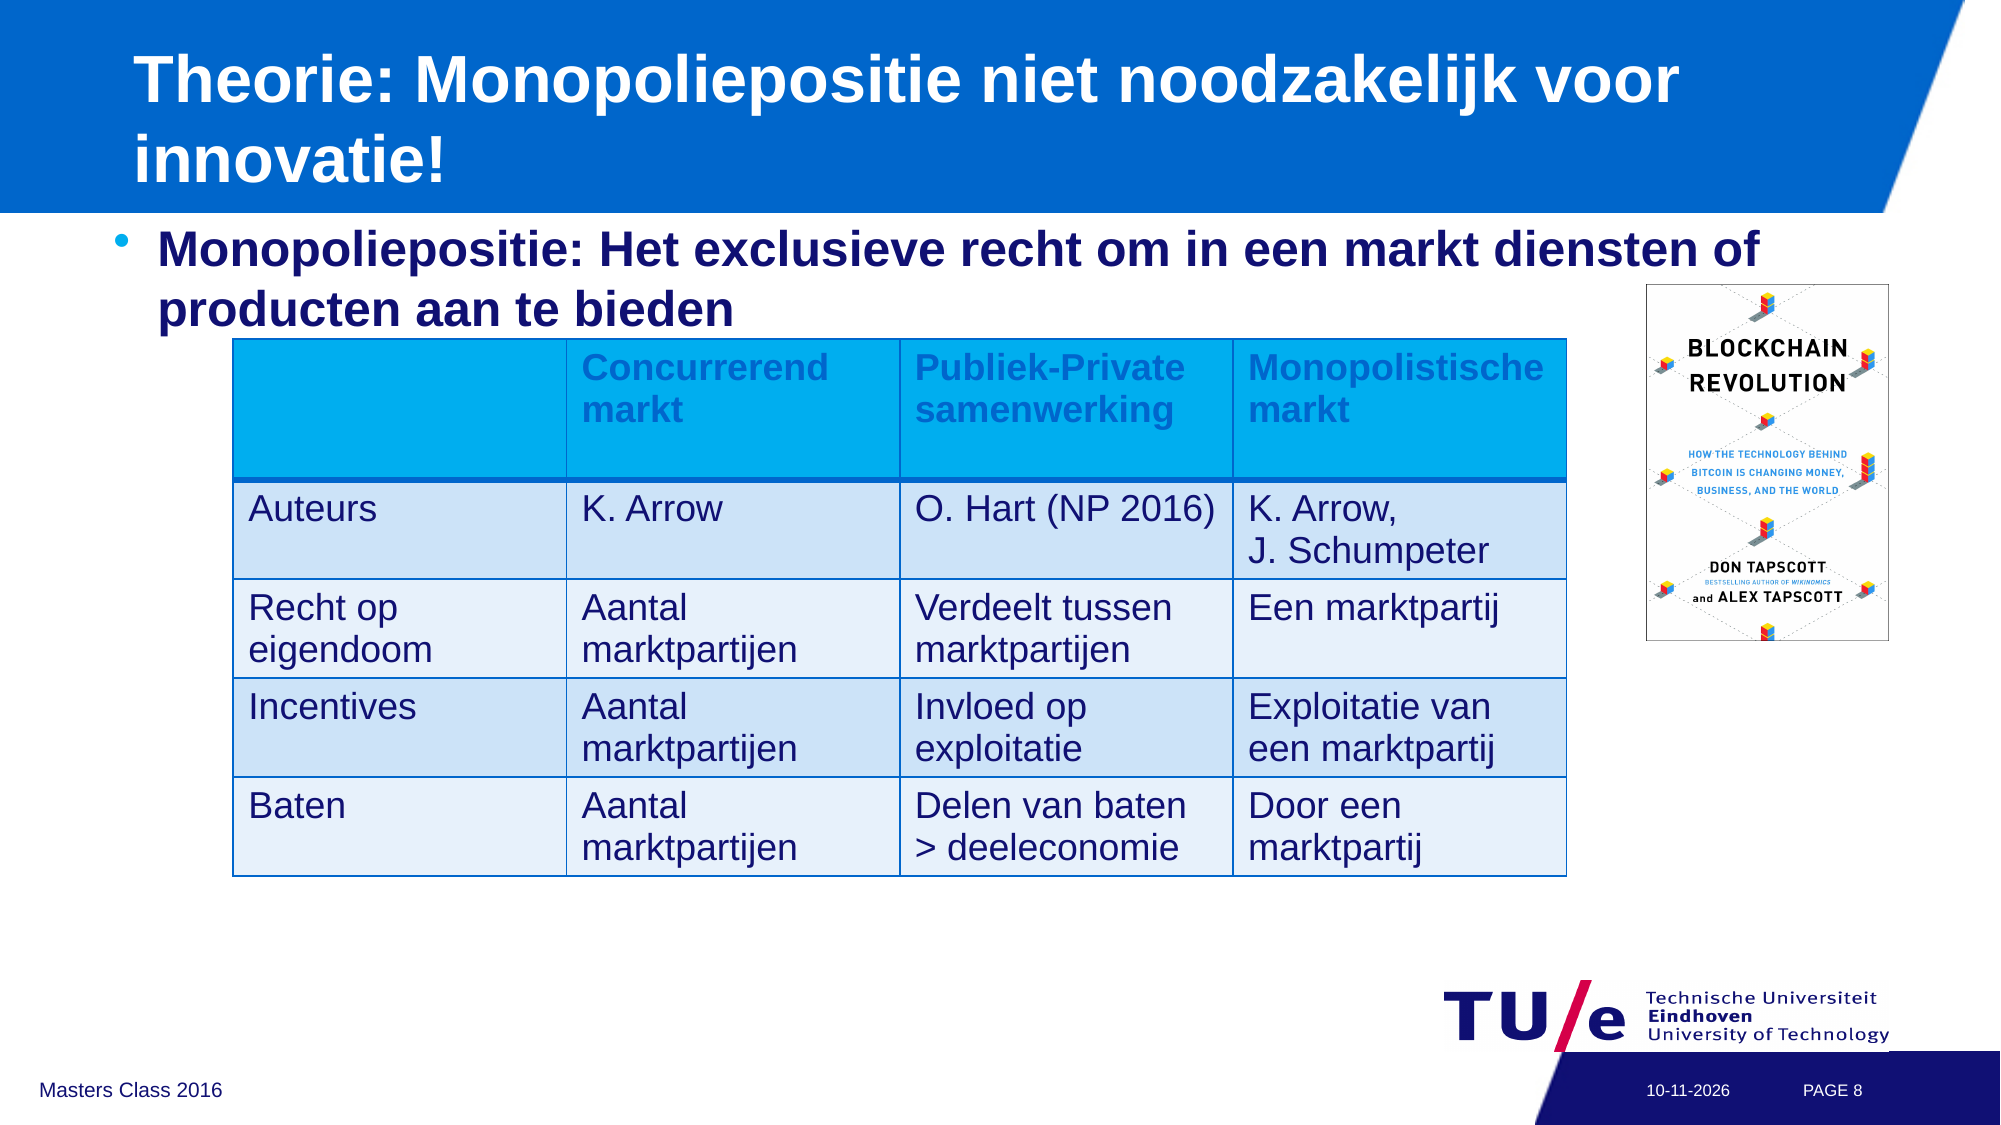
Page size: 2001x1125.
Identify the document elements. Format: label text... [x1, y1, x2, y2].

table_cell Verdeelt tussen marktpartijen [901, 580, 1232, 677]
table_cell Aantal marktpartijen [567, 679, 899, 776]
table_header [234, 340, 566, 477]
table_cell Auteurs [234, 483, 566, 578]
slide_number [1646, 1073, 1789, 1106]
table_cell K. Arrow, J. Schumpeter [1234, 483, 1566, 578]
table_cell Exploitatie van een marktpartij [1234, 679, 1566, 776]
title Theorie: Monopoliepositie niet noodzakelijk voor innovatie! [133, 35, 1890, 187]
table_cell Incentives [234, 679, 566, 776]
picture [0, 0, 1965, 213]
picture [1444, 980, 2000, 1125]
footer Masters Class 2016 [38, 1073, 827, 1106]
table_header Monopolistische markt [1234, 340, 1566, 477]
table_cell Aantal marktpartijen [567, 778, 899, 875]
table_cell Door een marktpartij [1234, 778, 1566, 875]
table_cell Een marktpartij [1234, 580, 1566, 677]
table_header Publiek-Private samenwerking [901, 340, 1232, 477]
table_cell Recht op eigendoom [234, 580, 566, 677]
table_cell O. Hart (NP 2016) [901, 483, 1232, 578]
table_cell Invloed op exploitatie [901, 679, 1232, 776]
table_cell Delen van baten > deeleconomie [901, 778, 1232, 875]
table_header Concurrerend markt [567, 340, 899, 477]
picture [1646, 283, 1890, 641]
slide_number PAGE 8 [1802, 1073, 1937, 1106]
table_cell Aantal marktpartijen [567, 580, 899, 677]
text_box [113, 419, 1862, 955]
table_cell K. Arrow [567, 483, 899, 578]
list Monopoliepositie: Het exclusieve recht om in een markt diensten of producten aan te bieden [113, 216, 1863, 352]
table_cell Baten [234, 778, 566, 875]
